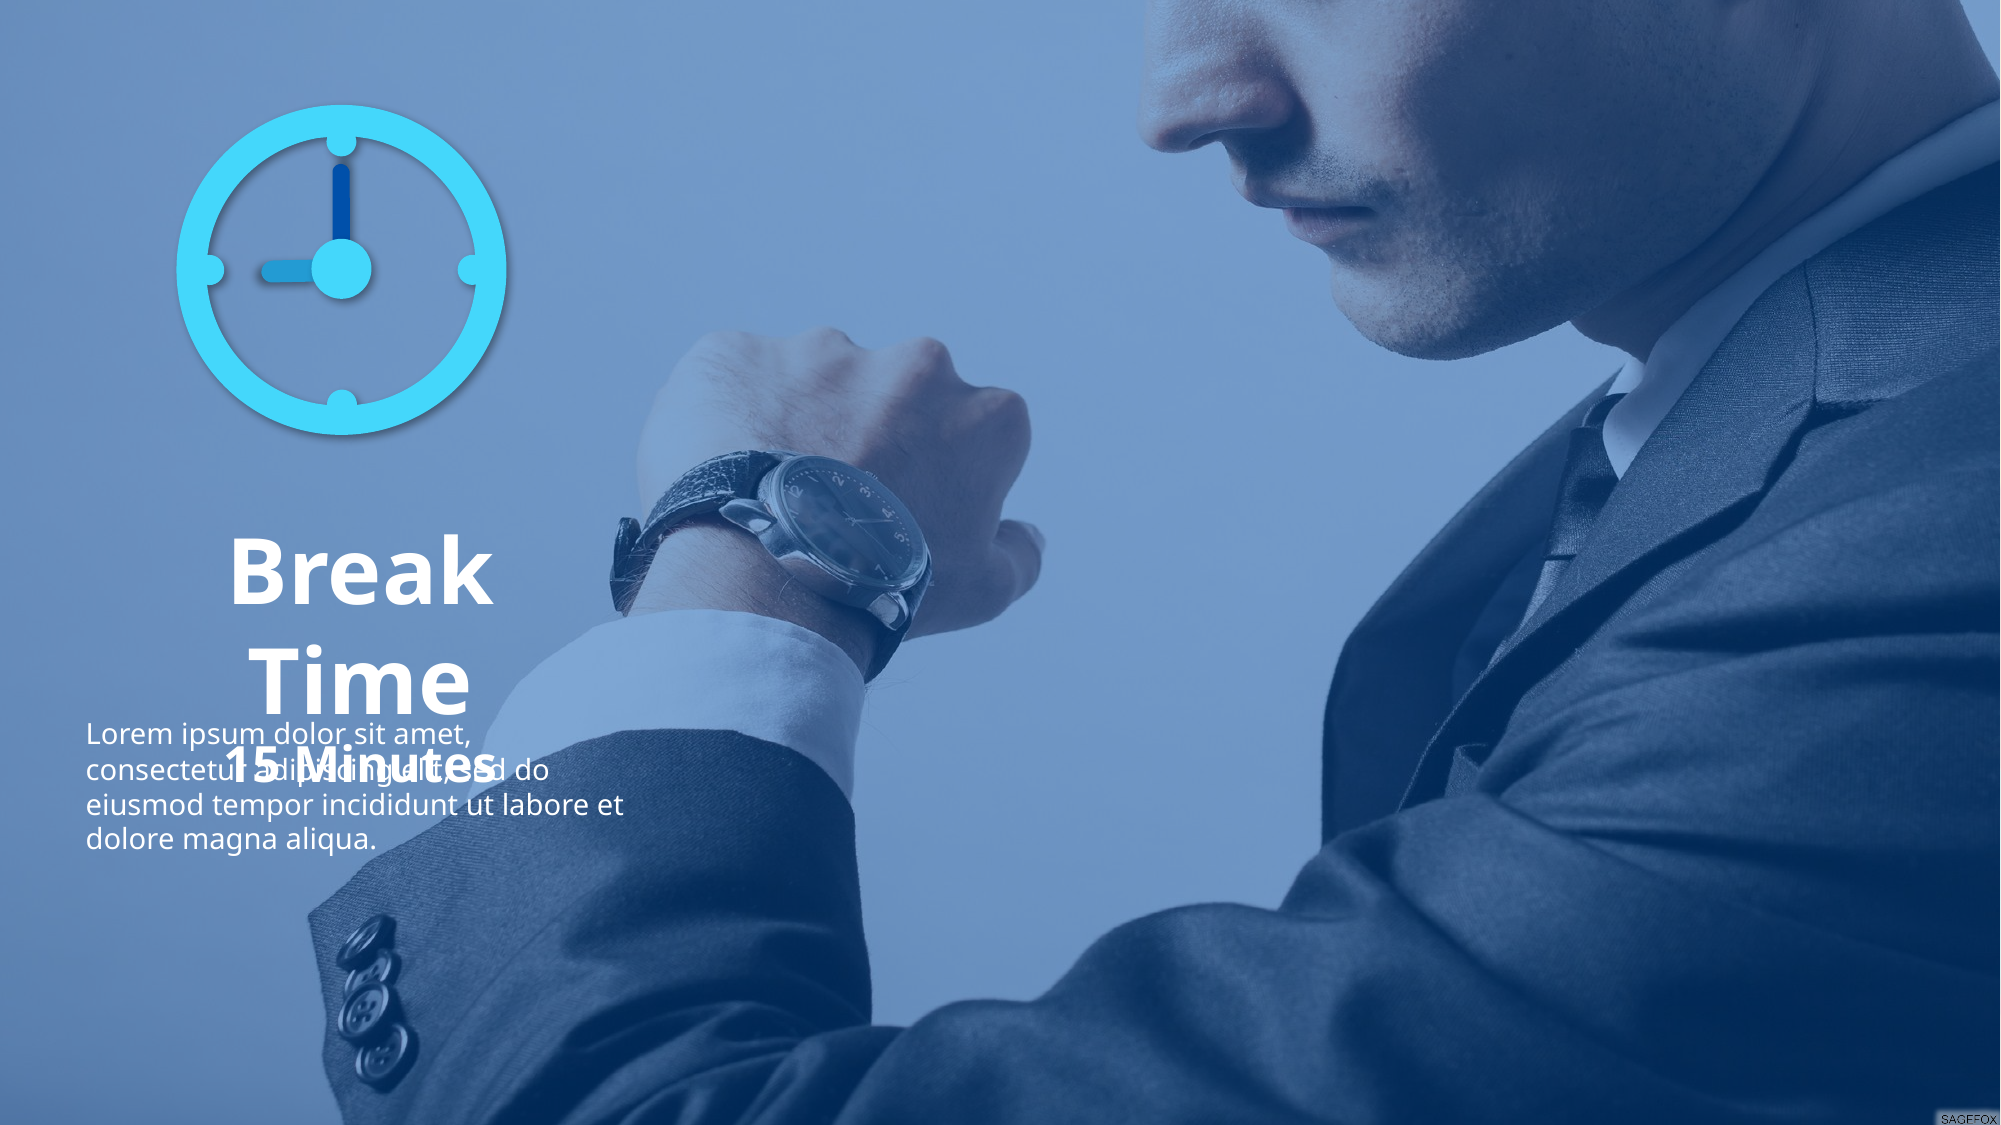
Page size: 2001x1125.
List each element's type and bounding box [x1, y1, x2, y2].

text_box [175, 103, 508, 436]
picture [1938, 1114, 1999, 1125]
text_box [70, 505, 641, 830]
text_box [291, 176, 379, 237]
text_box [291, 291, 379, 373]
text_box [0, 0, 2000, 1125]
text_box [262, 237, 431, 291]
